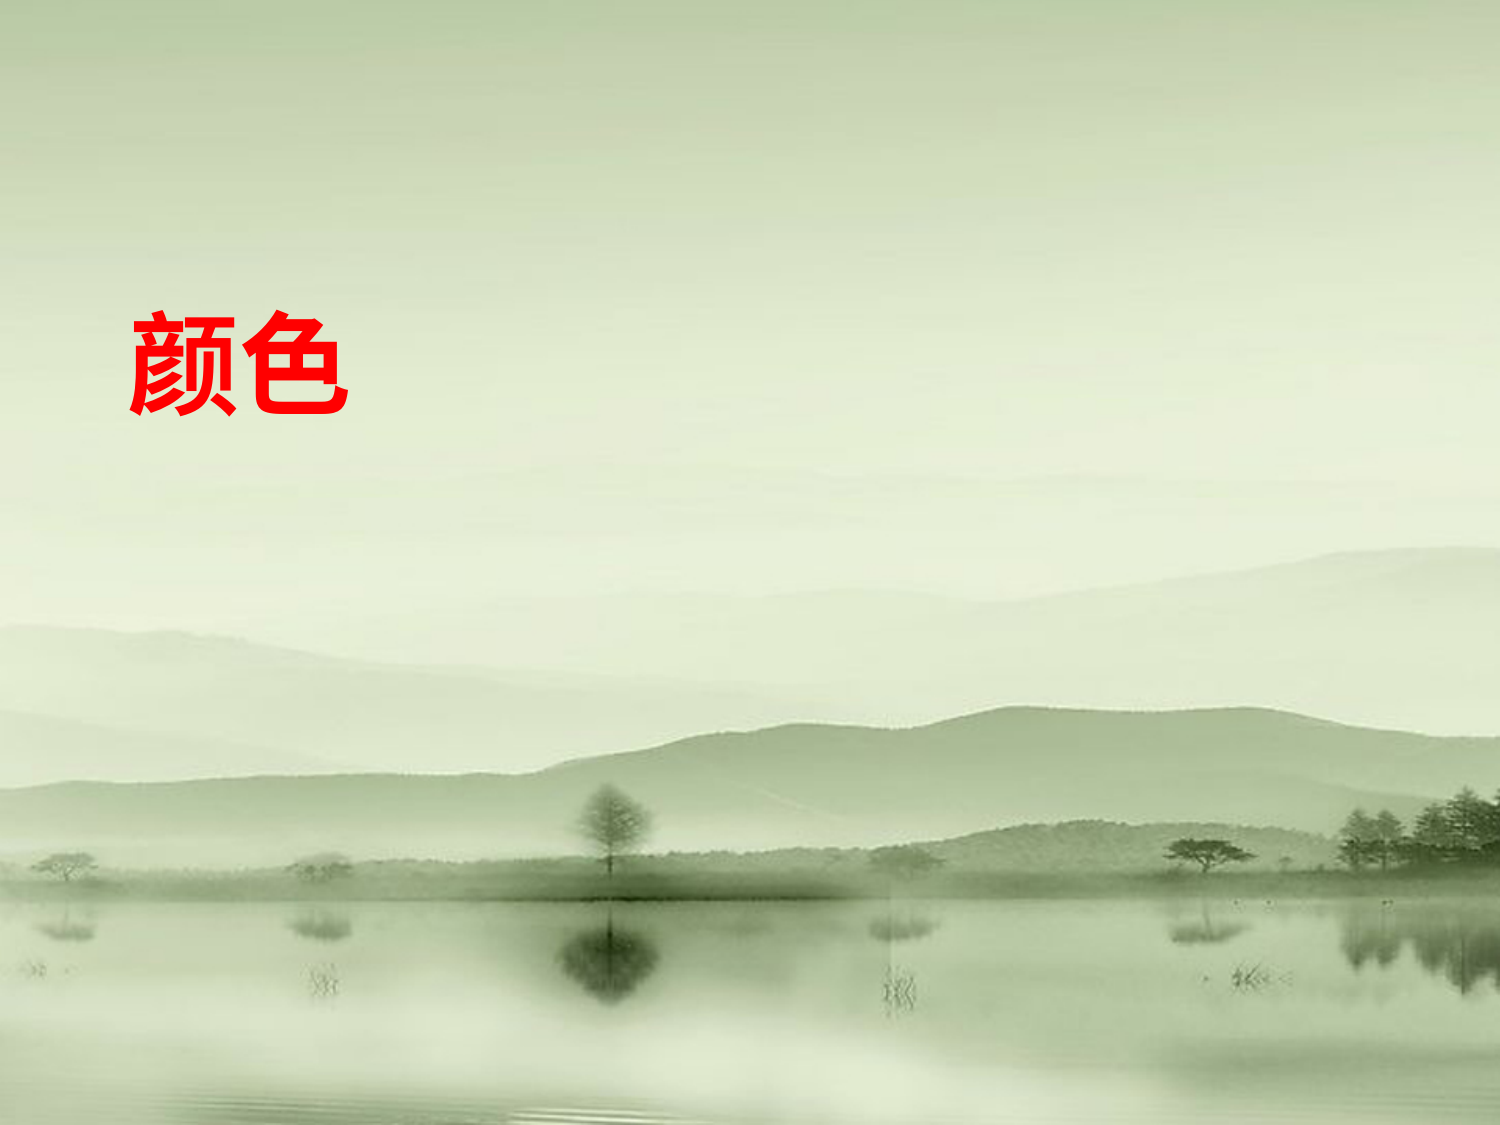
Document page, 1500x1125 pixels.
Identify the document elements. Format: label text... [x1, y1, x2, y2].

title 颜色 [112, 184, 1388, 539]
picture [0, 0, 1500, 1125]
